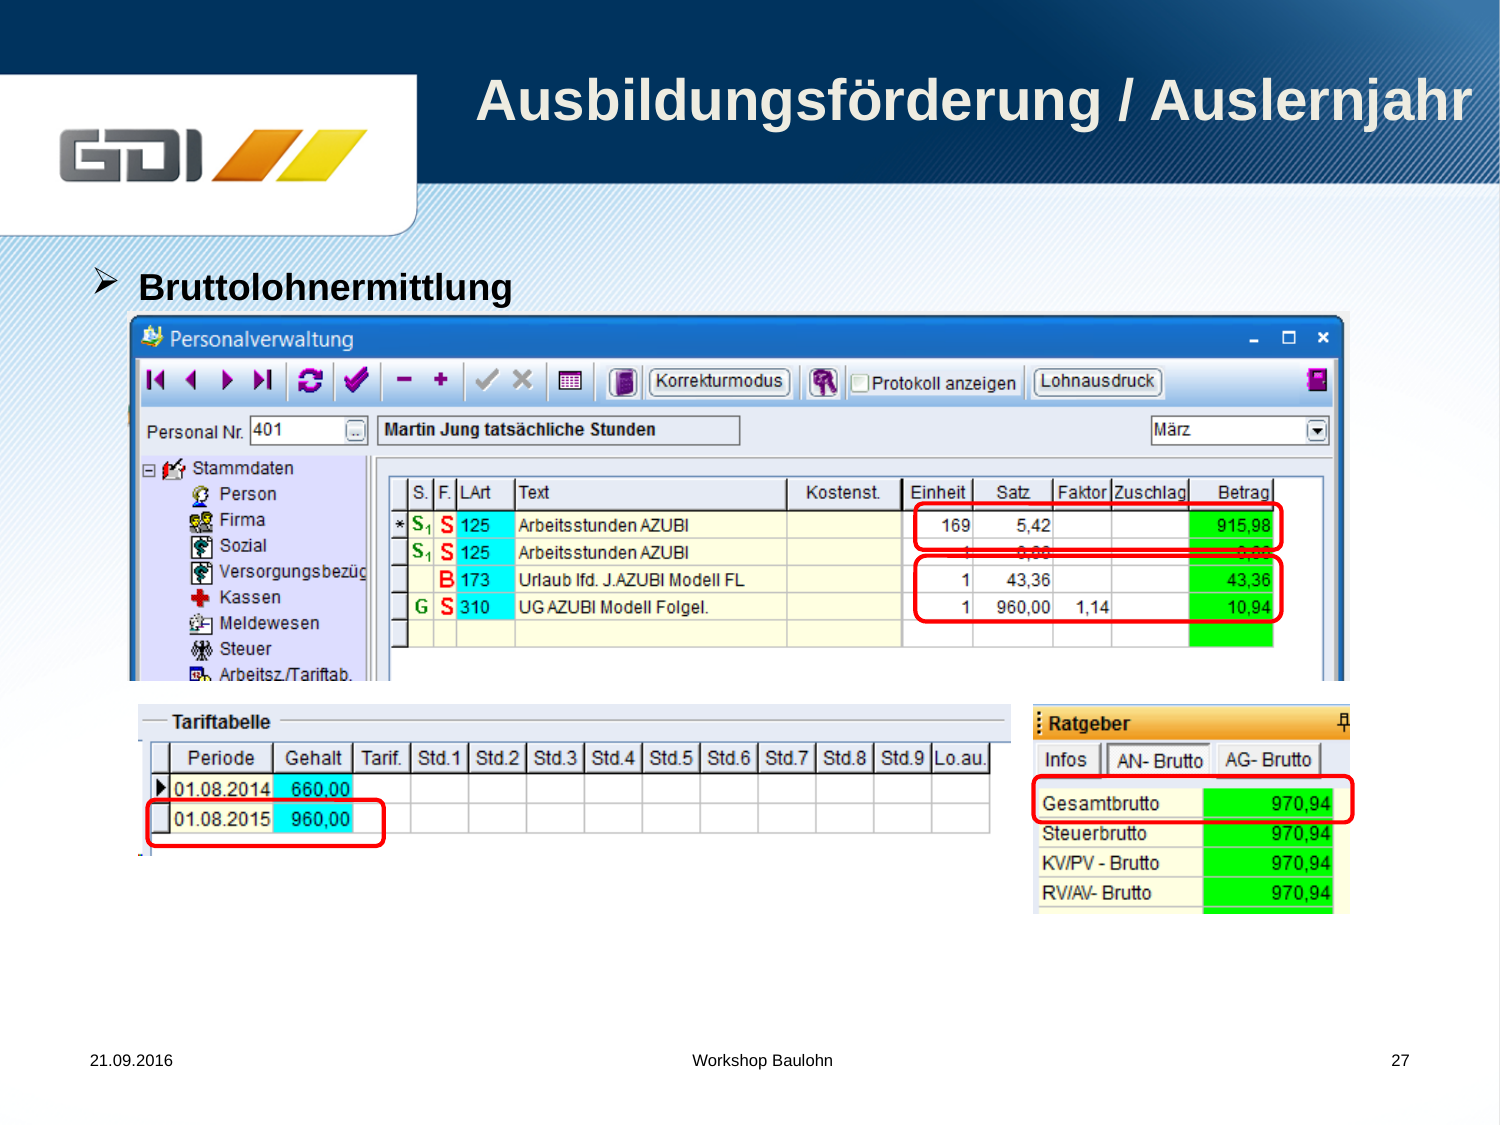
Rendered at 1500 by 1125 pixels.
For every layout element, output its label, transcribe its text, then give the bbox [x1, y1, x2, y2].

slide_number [75, 1042, 425, 1103]
text_box Bruttolohnermittlung [76, 255, 1075, 316]
slide_number 27 [1074, 1042, 1425, 1103]
text_box Ausbildungsförderung / Auslernjahr [460, 54, 1489, 140]
picture [0, 0, 1500, 1125]
footer Workshop Baulohn [525, 1042, 1001, 1103]
